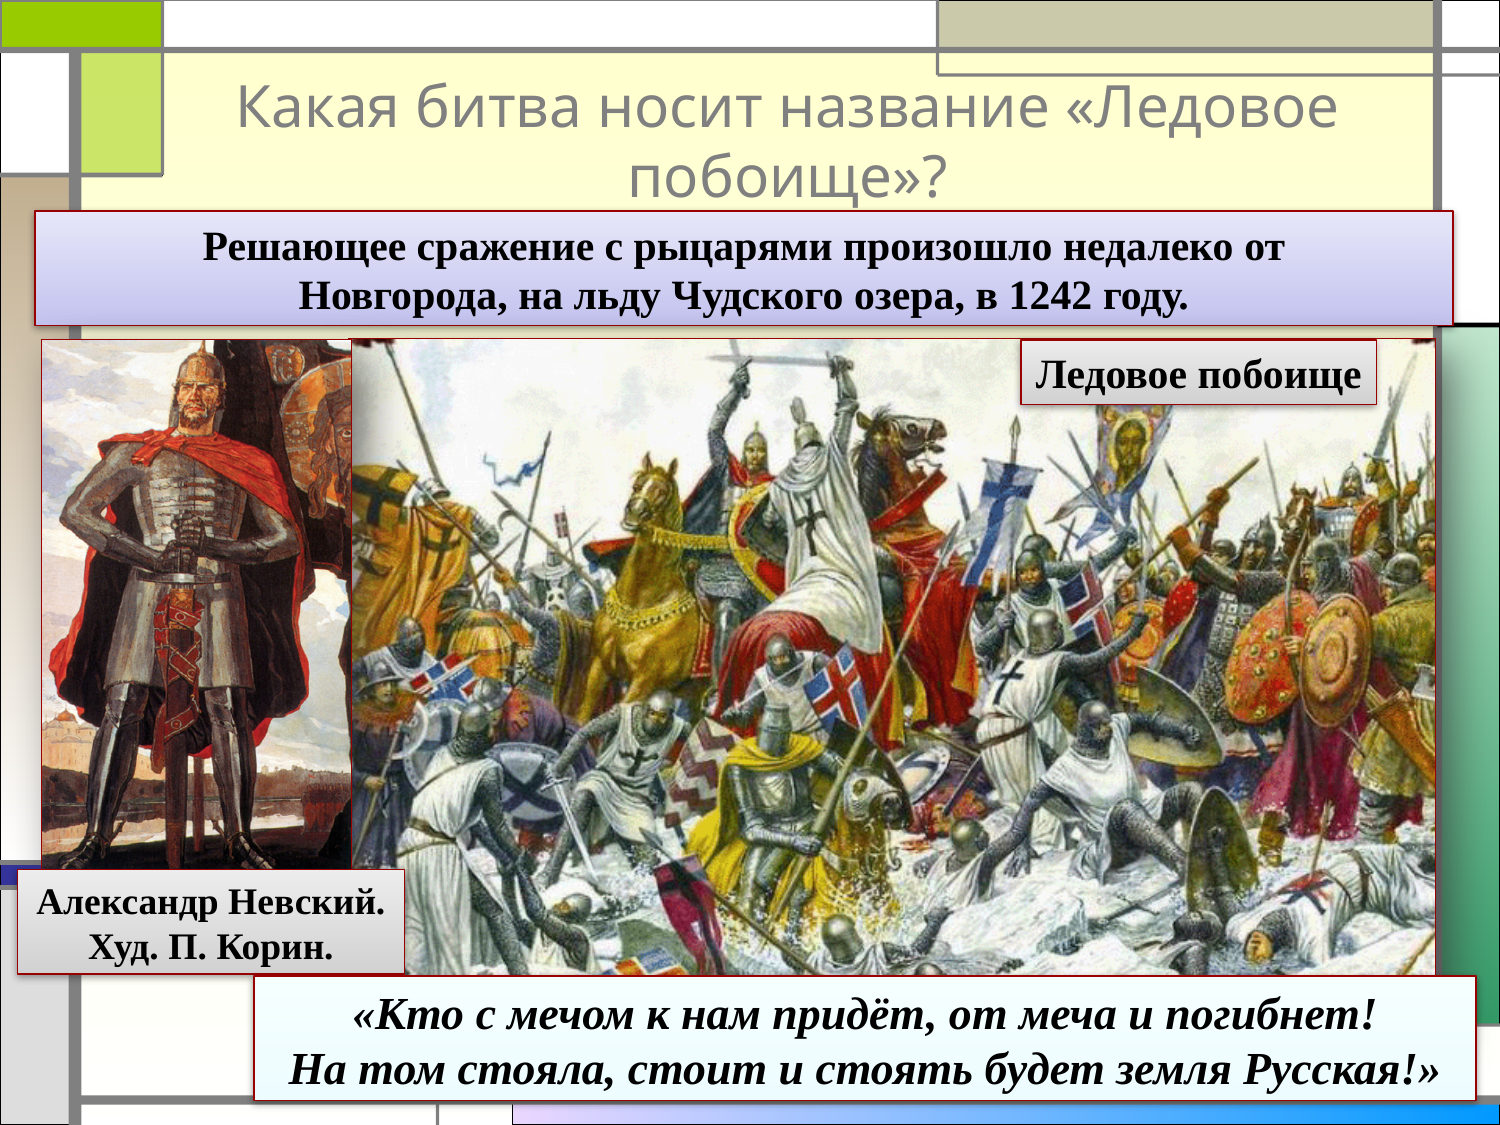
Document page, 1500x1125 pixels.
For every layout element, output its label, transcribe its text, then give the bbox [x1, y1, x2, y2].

text_box «Кто с мечом к нам придёт, от меча и погибнет! На том стояла, стоит и стоять будет земля Русская!» [253, 975, 1477, 1101]
picture [40, 337, 1436, 1024]
text_box Александр Невский. Худ. П. Корин. [17, 869, 343, 975]
title Какая битва носит название «Ледовое побоище»? [149, 44, 1426, 208]
text_box Решающее сражение с рыцарями произошло недалеко от Новгорода, на льду Чудского озера, в 1242 году. [34, 210, 1454, 326]
